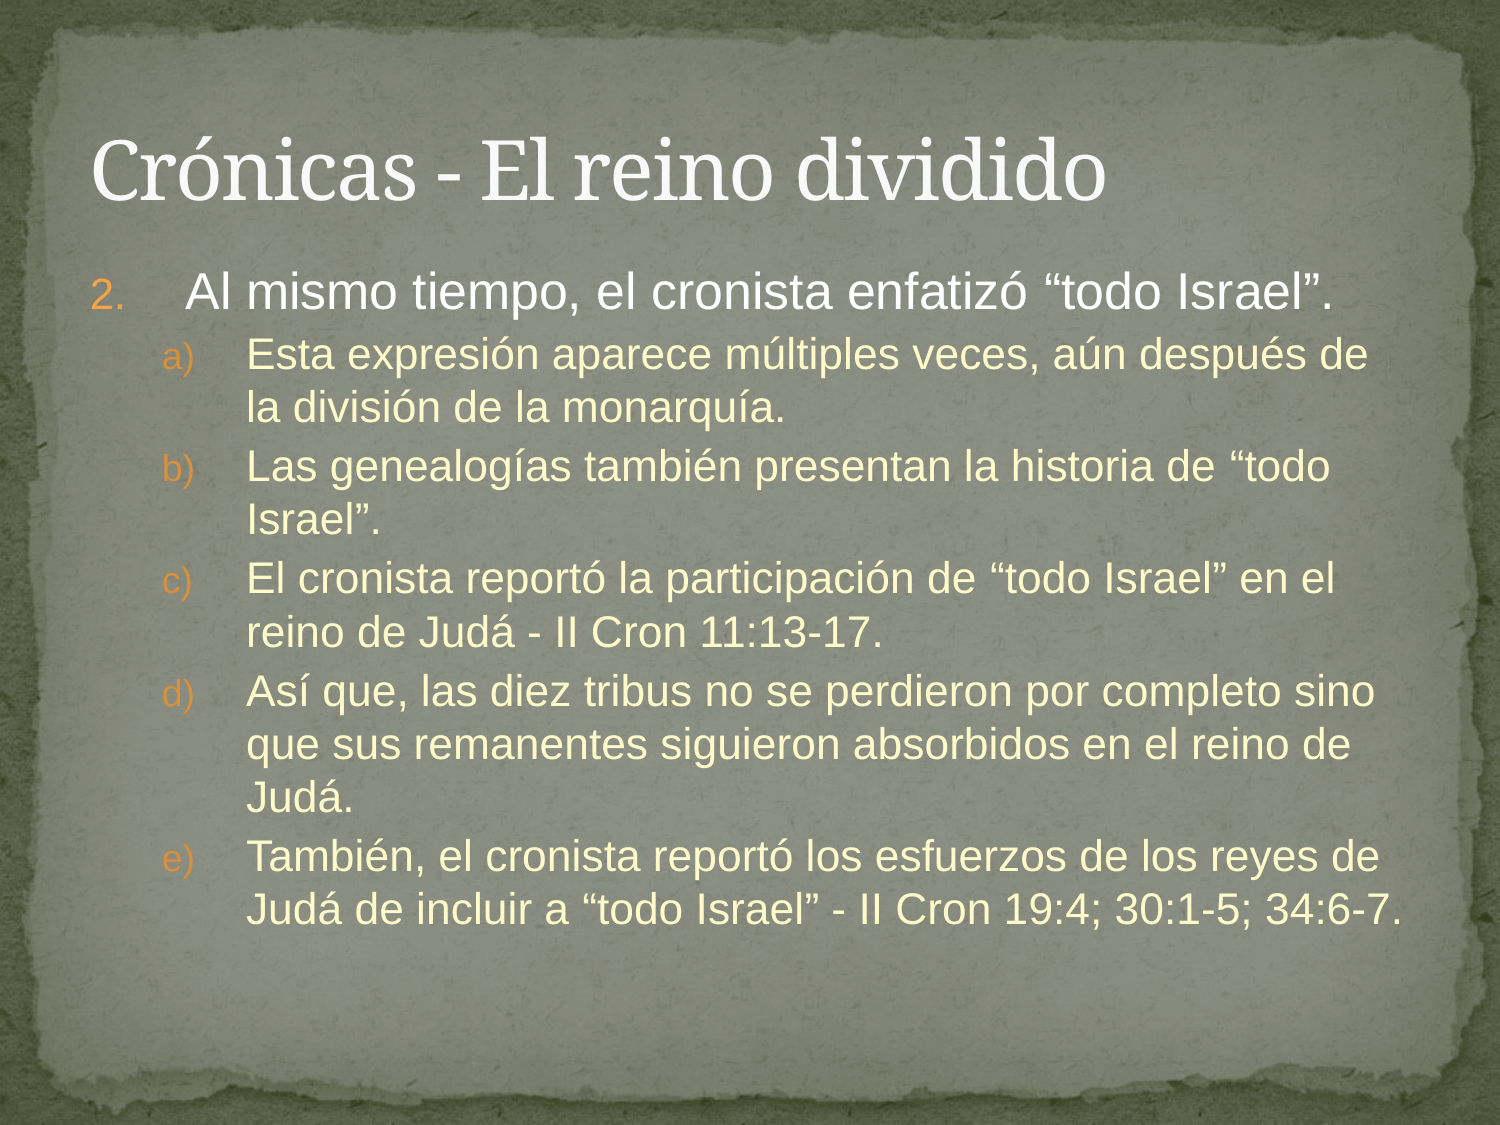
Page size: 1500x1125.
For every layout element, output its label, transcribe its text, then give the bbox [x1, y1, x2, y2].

title Crónicas - El reino dividido [74, 24, 1425, 225]
list Al mismo tiempo, el cronista enfatizó “todo Israel”. Esta expresión aparece múltiples veces, aún después de la división de la monarquía. Las genealogías también presentan la historia de “todo Israel”. El cronista reportó la participación de “todo Israel” en el reino de Judá - II Cron 11:13-17. Así que, las diez tribus no se perdieron por completo sino que sus remanentes siguieron absorbidos en el reino de Judá. También, el cronista reportó los esfuerzos de los reyes de Judá de incluir a “todo Israel” - II Cron 19:4; 30:1-5; 34:6-7. [75, 249, 1425, 1000]
